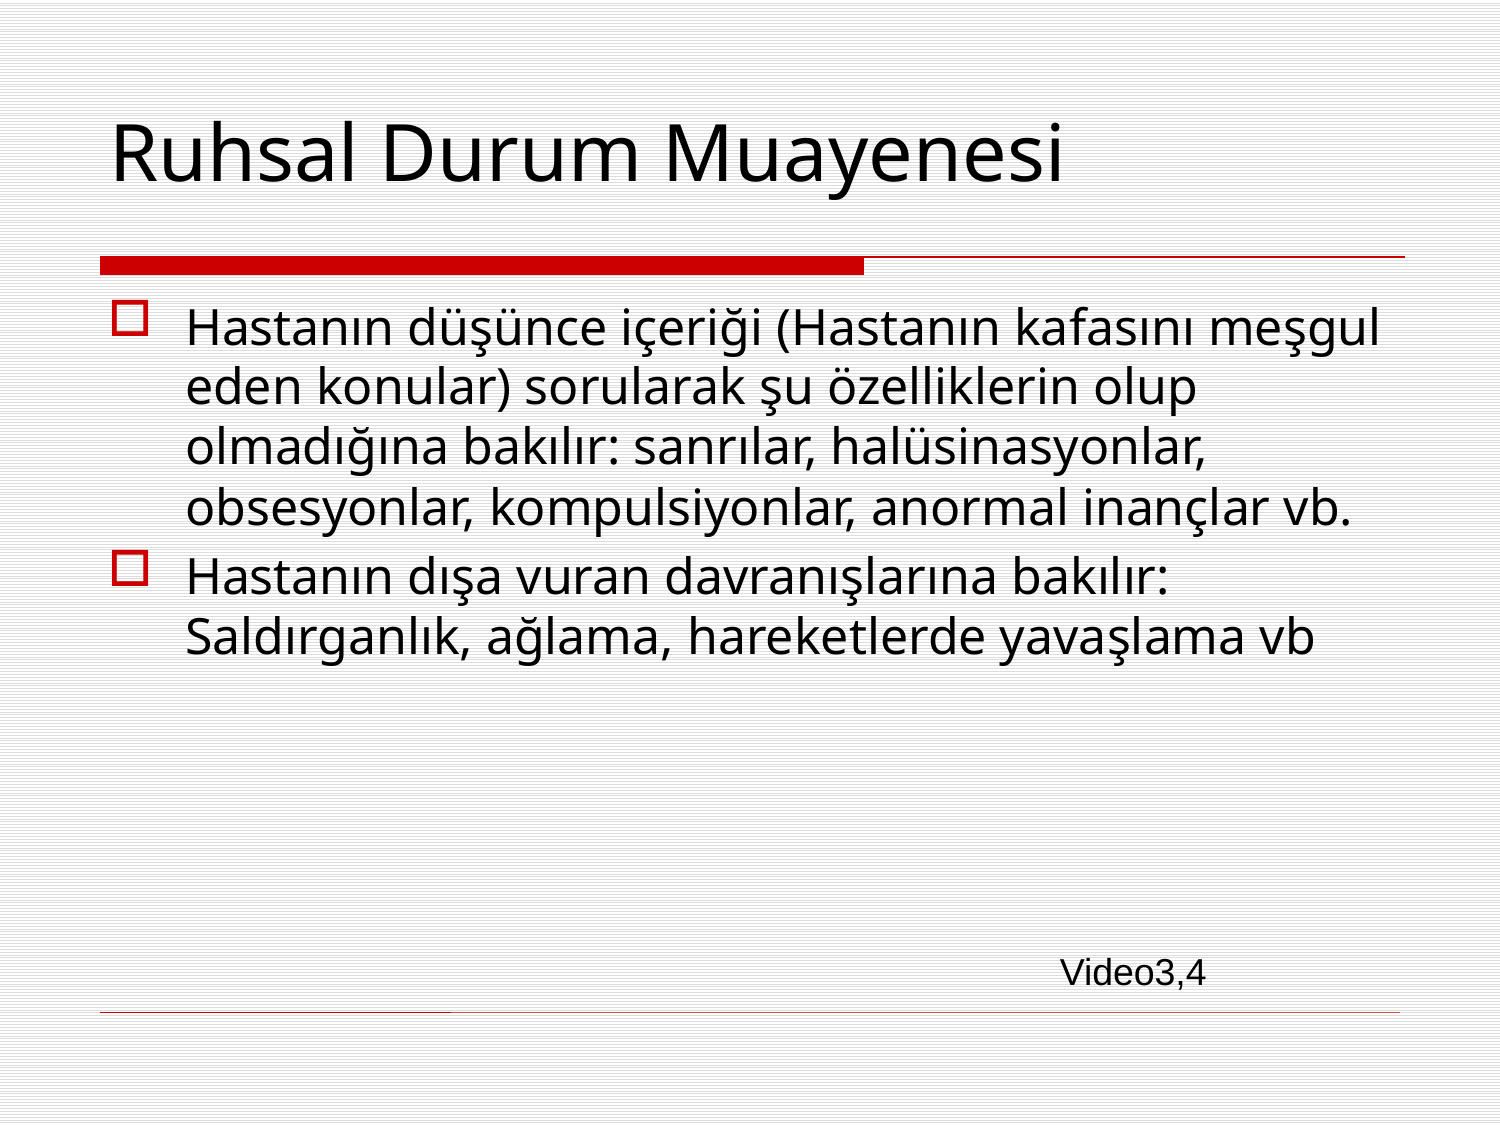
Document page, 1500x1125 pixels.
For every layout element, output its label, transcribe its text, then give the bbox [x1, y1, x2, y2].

title Ruhsal Durum Muayenesi [93, 49, 1407, 250]
text_box Video3,4 [1045, 940, 1270, 1001]
list Hastanın düşünce içeriği (Hastanın kafasını meşgul eden konular) sorularak şu özelliklerin olup olmadığına bakılır: sanrılar, halüsinasyonlar, obsesyonlar, kompulsiyonlar, anormal inançlar vb. Hastanın dışa vuran davranışlarına bakılır: Saldırganlık, ağlama, hareketlerde yavaşlama vb [92, 287, 1406, 988]
